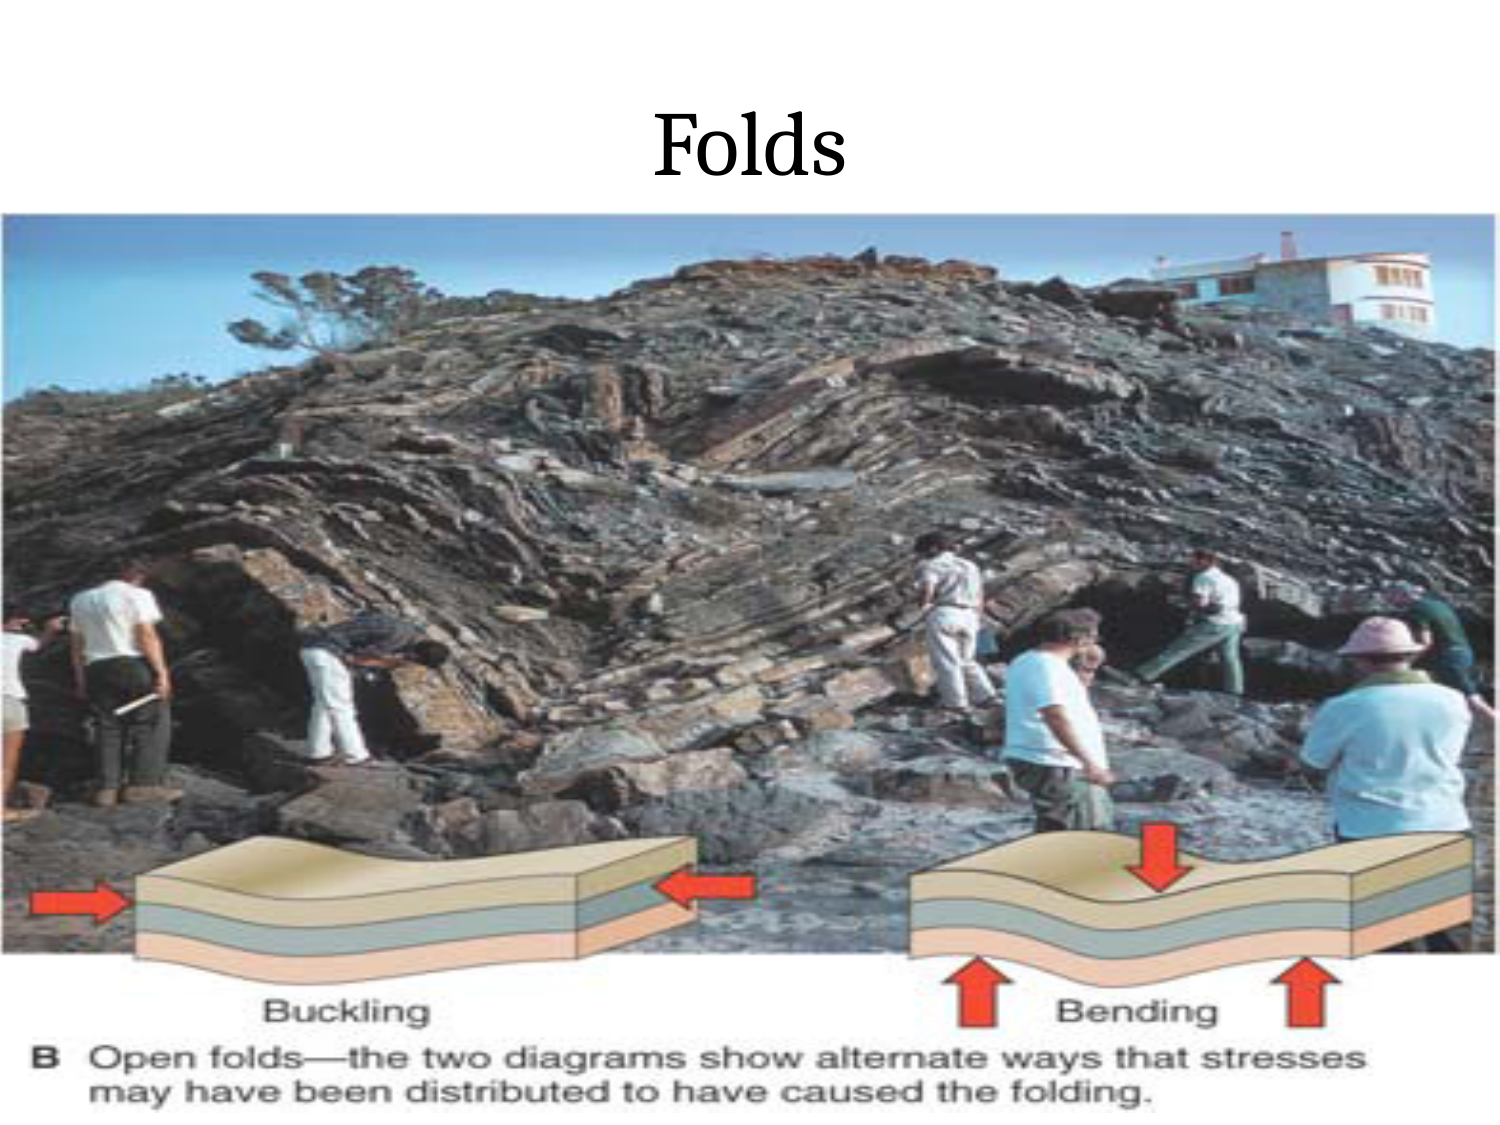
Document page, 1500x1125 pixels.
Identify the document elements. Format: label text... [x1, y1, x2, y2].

picture [0, 212, 1500, 1113]
title Folds [75, 45, 1425, 211]
